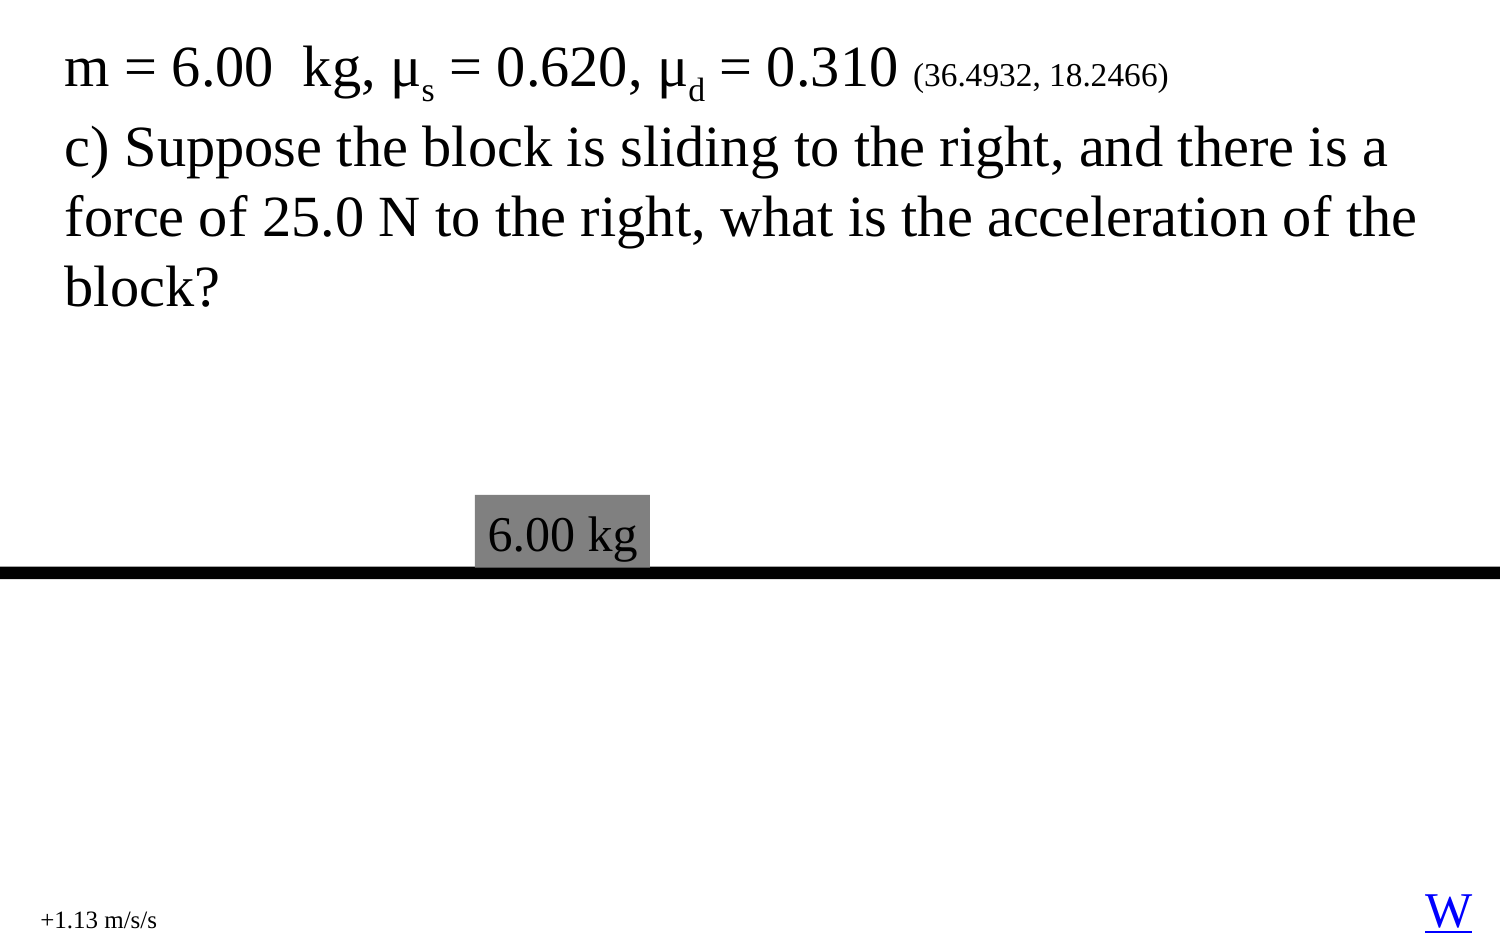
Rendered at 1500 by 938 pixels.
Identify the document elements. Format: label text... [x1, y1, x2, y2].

text_box m = 6.00 kg, μs = 0.620, μd = 0.310 (36.4932, 18.2466) c) Suppose the block is sliding to the right, and there is a force of 25.0 N to the right, what is the acceleration of the block? [49, 20, 1463, 326]
text_box W [1410, 870, 1488, 938]
text_box +1.13 m/s/s [25, 895, 173, 938]
text_box 6.00 kg [474, 494, 650, 568]
